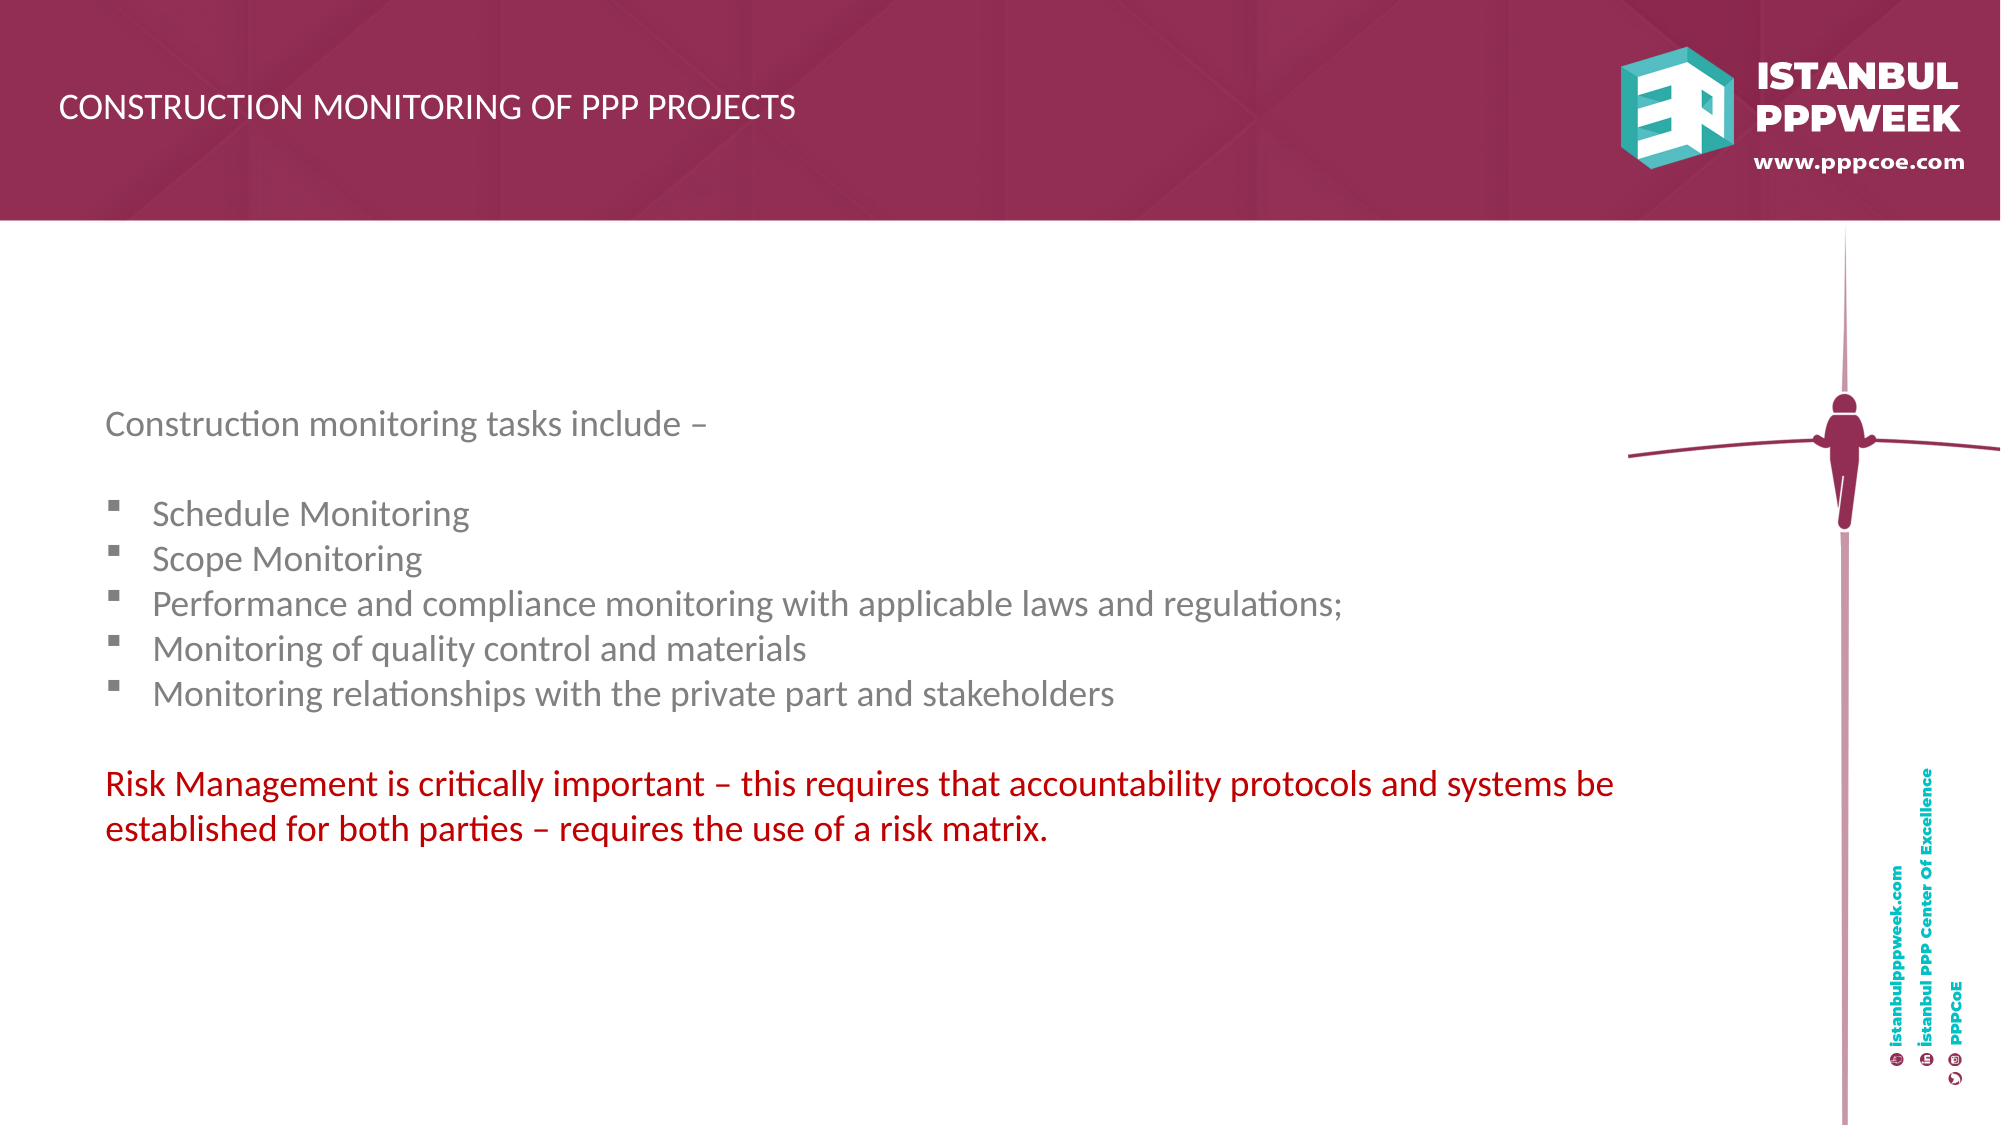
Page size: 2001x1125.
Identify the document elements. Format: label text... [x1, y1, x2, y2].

text_box CONSTRUCTION MONITORING OF PPP PROJECTS [44, 74, 1181, 135]
picture [0, 0, 2001, 1125]
text_box Construction monitoring tasks include – Schedule Monitoring Scope Monitoring Performance and compliance monitoring with applicable laws and regulations; Monitoring of quality control and materials Monitoring relationships with the private part and stakeholders Risk Management is critically important – this requires that accountability protocols and systems be established for both parties – requires the use of a risk matrix. [90, 391, 1685, 901]
